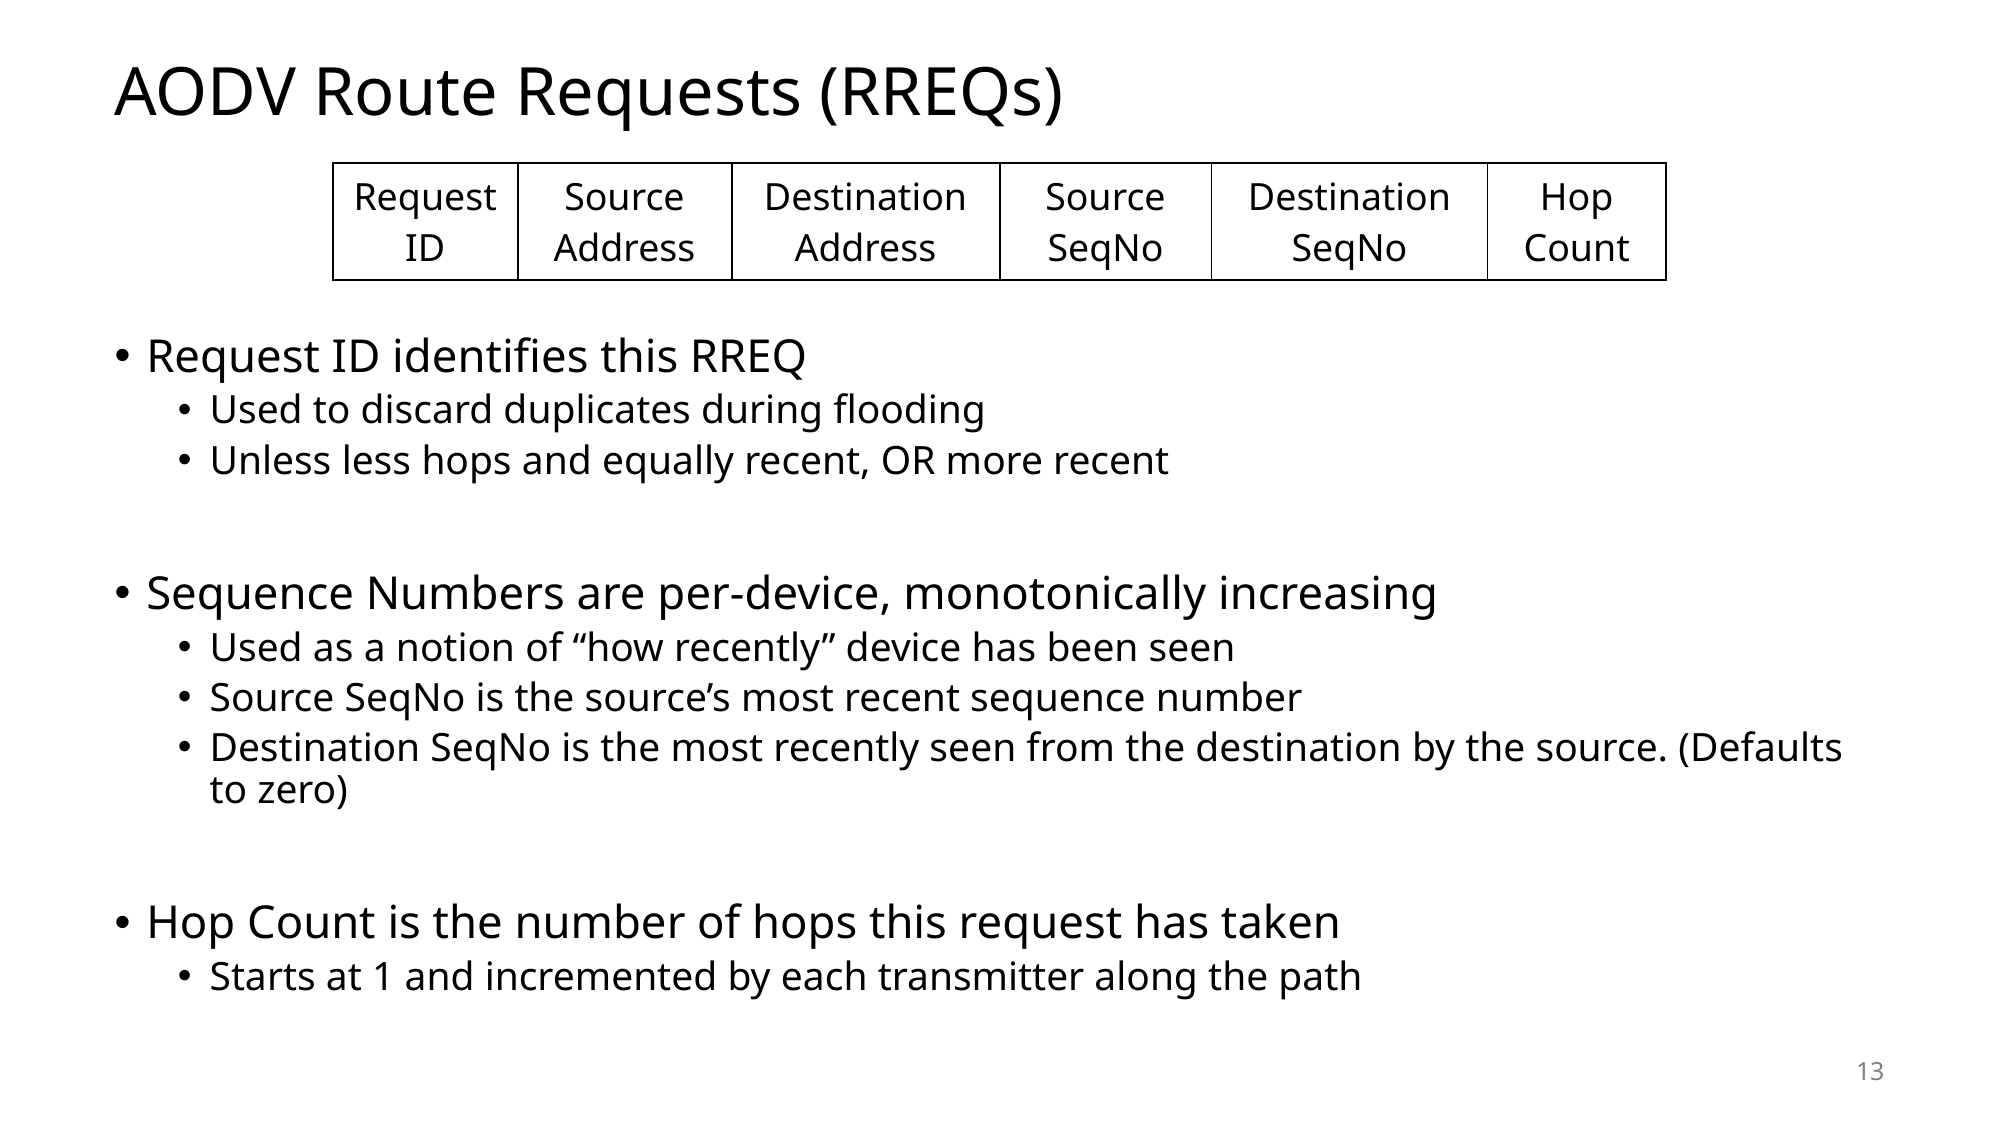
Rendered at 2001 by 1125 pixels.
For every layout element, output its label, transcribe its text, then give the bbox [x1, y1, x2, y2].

table_header Hop Count [1488, 164, 1665, 279]
table_header Source Address [519, 164, 731, 279]
list Request ID identifies this RREQ Used to discard duplicates during flooding Unless less hops and equally recent, OR more recent Sequence Numbers are per-device, monotonically increasing Used as a notion of “how recently” device has been seen Source SeqNo is the source’s most recent sequence number Destination SeqNo is the most recently seen from the destination by the source. (Defaults to zero) Hop Count is the number of hops this request has taken Starts at 1 and incremented by each transmitter along the path [99, 248, 1900, 1013]
slide_number 13 [1749, 1042, 1900, 1103]
table_header Destination SeqNo [1212, 164, 1487, 279]
title AODV Route Requests (RREQs) [99, 37, 1900, 150]
table_header Request ID [334, 164, 517, 279]
table_header Source SeqNo [1001, 164, 1211, 279]
table_header Destination Address [733, 164, 999, 279]
